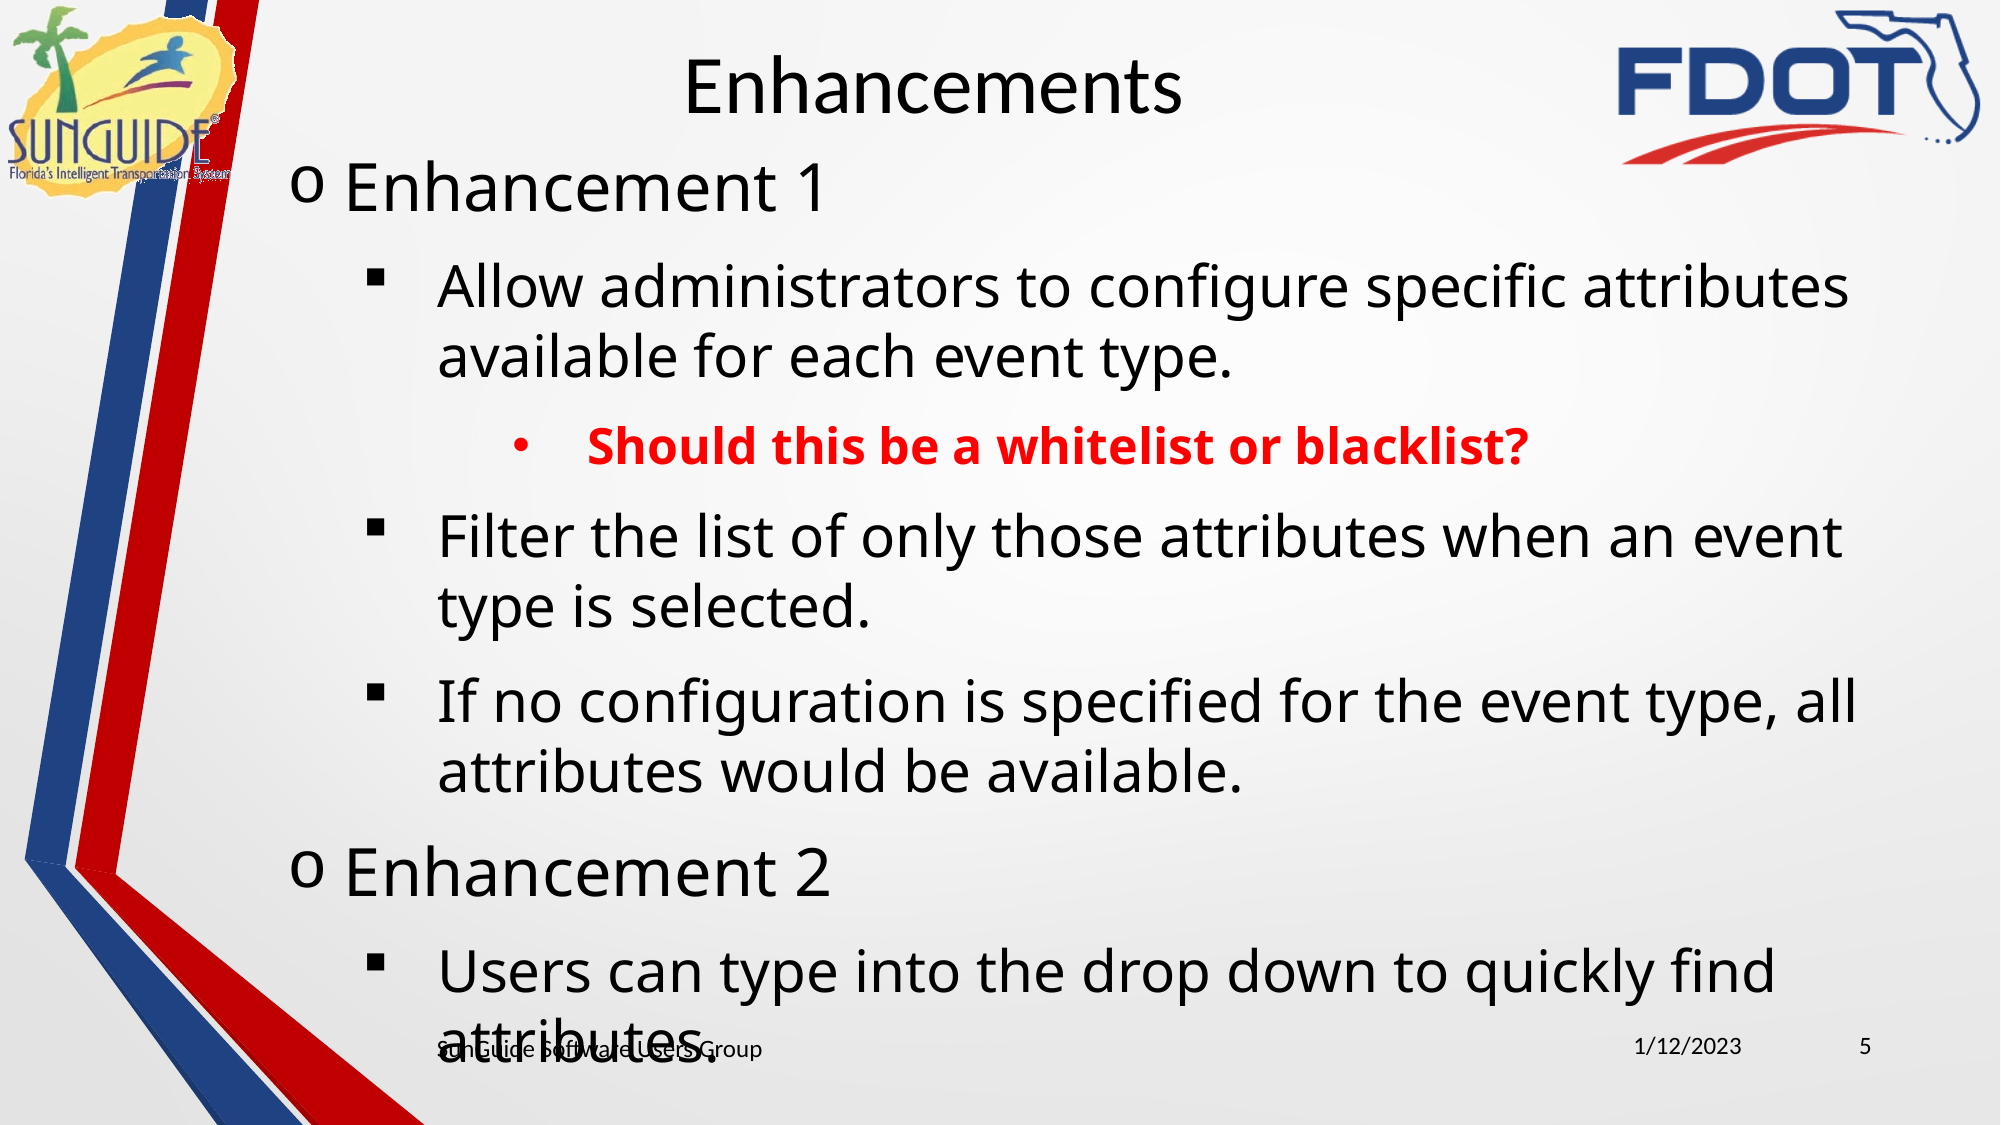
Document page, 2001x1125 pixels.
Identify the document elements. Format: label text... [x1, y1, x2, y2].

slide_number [1569, 1014, 1758, 1075]
picture [2, 0, 249, 209]
picture [1611, 0, 1983, 172]
text_box Enhancements [272, 23, 1596, 137]
text_box Enhancement 1 Allow administrators to configure specific attributes available for each event type. Should this be a whitelist or blacklist? Filter the list of only those attributes when an event type is selected. If no configuration is specified for the event type, all attributes would be available. Enhancement 2 Users can type into the drop down to quickly find attributes. [272, 137, 1936, 1082]
